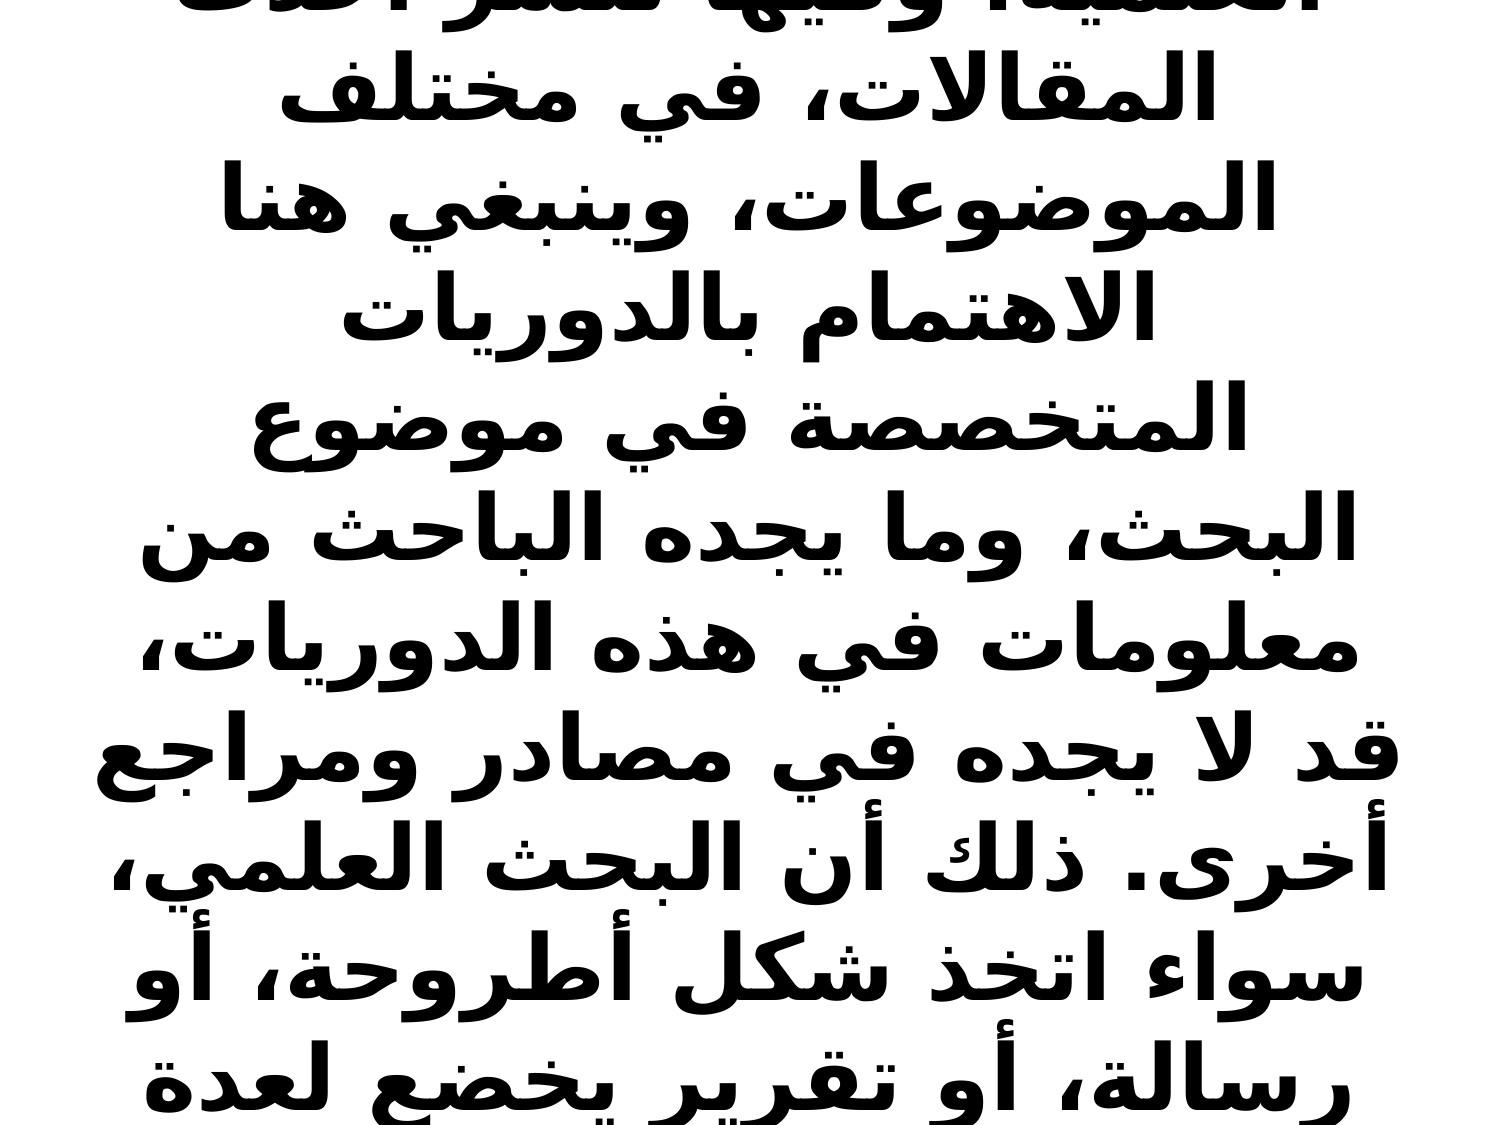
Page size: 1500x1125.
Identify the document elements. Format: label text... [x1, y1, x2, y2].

title يقصد بالدوريات مختلف صور النشر العلمي، التي تصدر بصورة دورية، سواء أكان ذلك أسبوعيا، أو نصف شهري، أم شهريا، أم كل شهرين، أو ثلاث أشهر، أو أربعة، أو نصف سنوي، أو سنويا. فالدوريات العلمية، المعروفة، أصبحت كثيرة جدا، إلى درجة يصعب معها حصر عددها، وخاصة أن مئات الدوريات الجديدة، تصدر سنويا في شتى أرجاء العالم، ولذلك فهي تعد أهم جزء من مصادر المعلومات، لأنها تنشر أحدث ما وصلت إليه الأبحاث، كما تتابع أخبار التطورات العلمية، وفيها تنشر أحدث المقالات، في مختلف الموضوعات، وينبغي هنا الاهتمام بالدوريات المتخصصة في موضوع البحث، وما يجده الباحث من معلومات في هذه الدوريات، قد لا يجده في مصادر ومراجع أخرى. ذلك أن البحث العلمي، سواء اتخذ شكل أطروحة، أو رسالة، أو تقرير يخضع لعدة شروط وإجراءات، قبل ولادته، إذ لا يرى النور إلا بعد إشراف قد يدوم عدة سنوات من قبل أستاذ مشرف مختص، وبعد تحكيم أكاديمي، ومناقشة علنية، من عدة أساتذة مشهود لهم بالحنكة والكفاءة العلمية والاختصاص في موضوع البحث محل المناقشة. [75, 45, 1425, 233]
